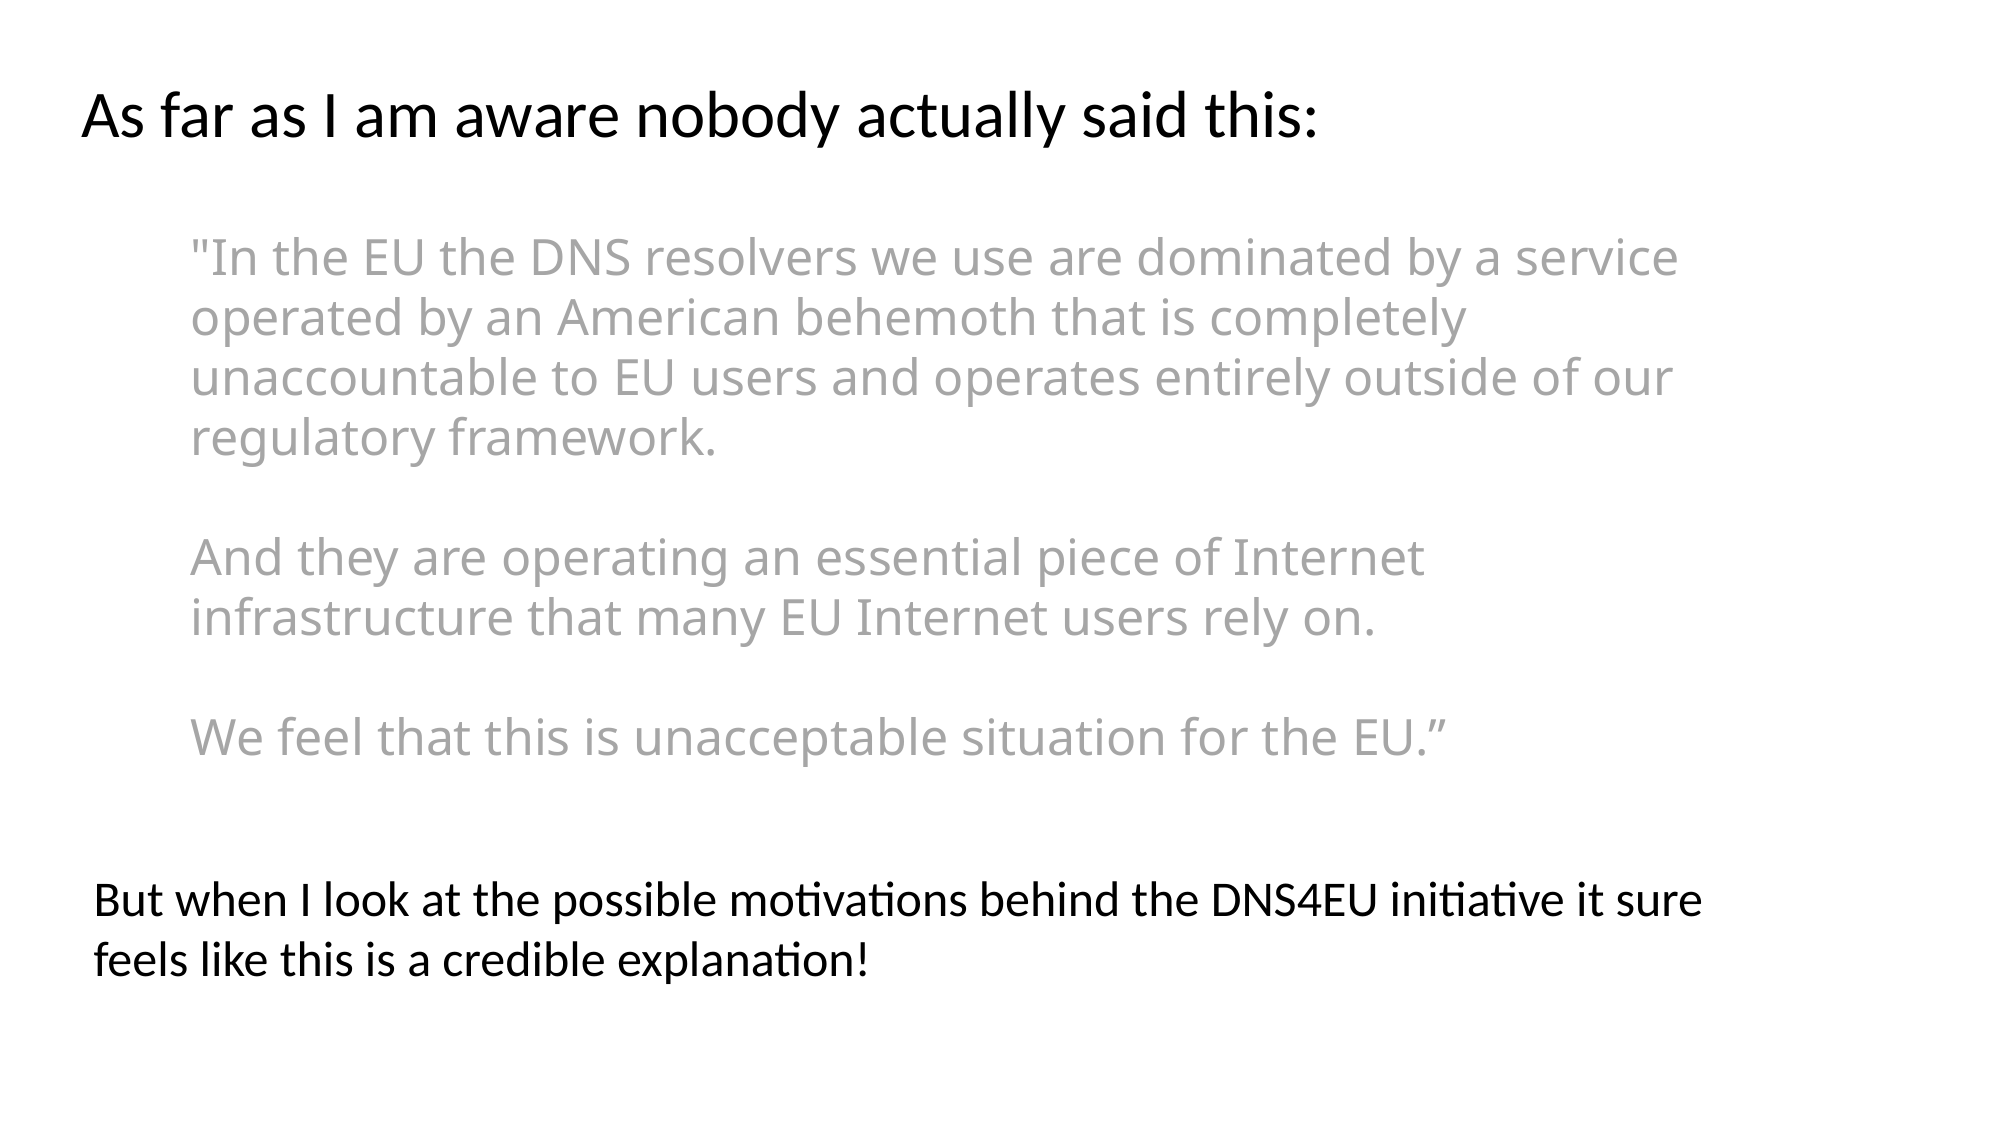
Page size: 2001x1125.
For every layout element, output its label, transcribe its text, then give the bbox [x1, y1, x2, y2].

text_box "In the EU the DNS resolvers we use are dominated by a service operated by an American behemoth that is completely unaccountable to EU users and operates entirely outside of our regulatory framework. And they are operating an essential piece of Internet infrastructure that many EU Internet users rely on. We feel that this is unacceptable situation for the EU.” [176, 217, 1735, 773]
text_box But when I look at the possible motivations behind the DNS4EU initiative it sure feels like this is a credible explanation! [78, 859, 1818, 994]
text_box As far as I am aware nobody actually said this: [66, 63, 1337, 159]
